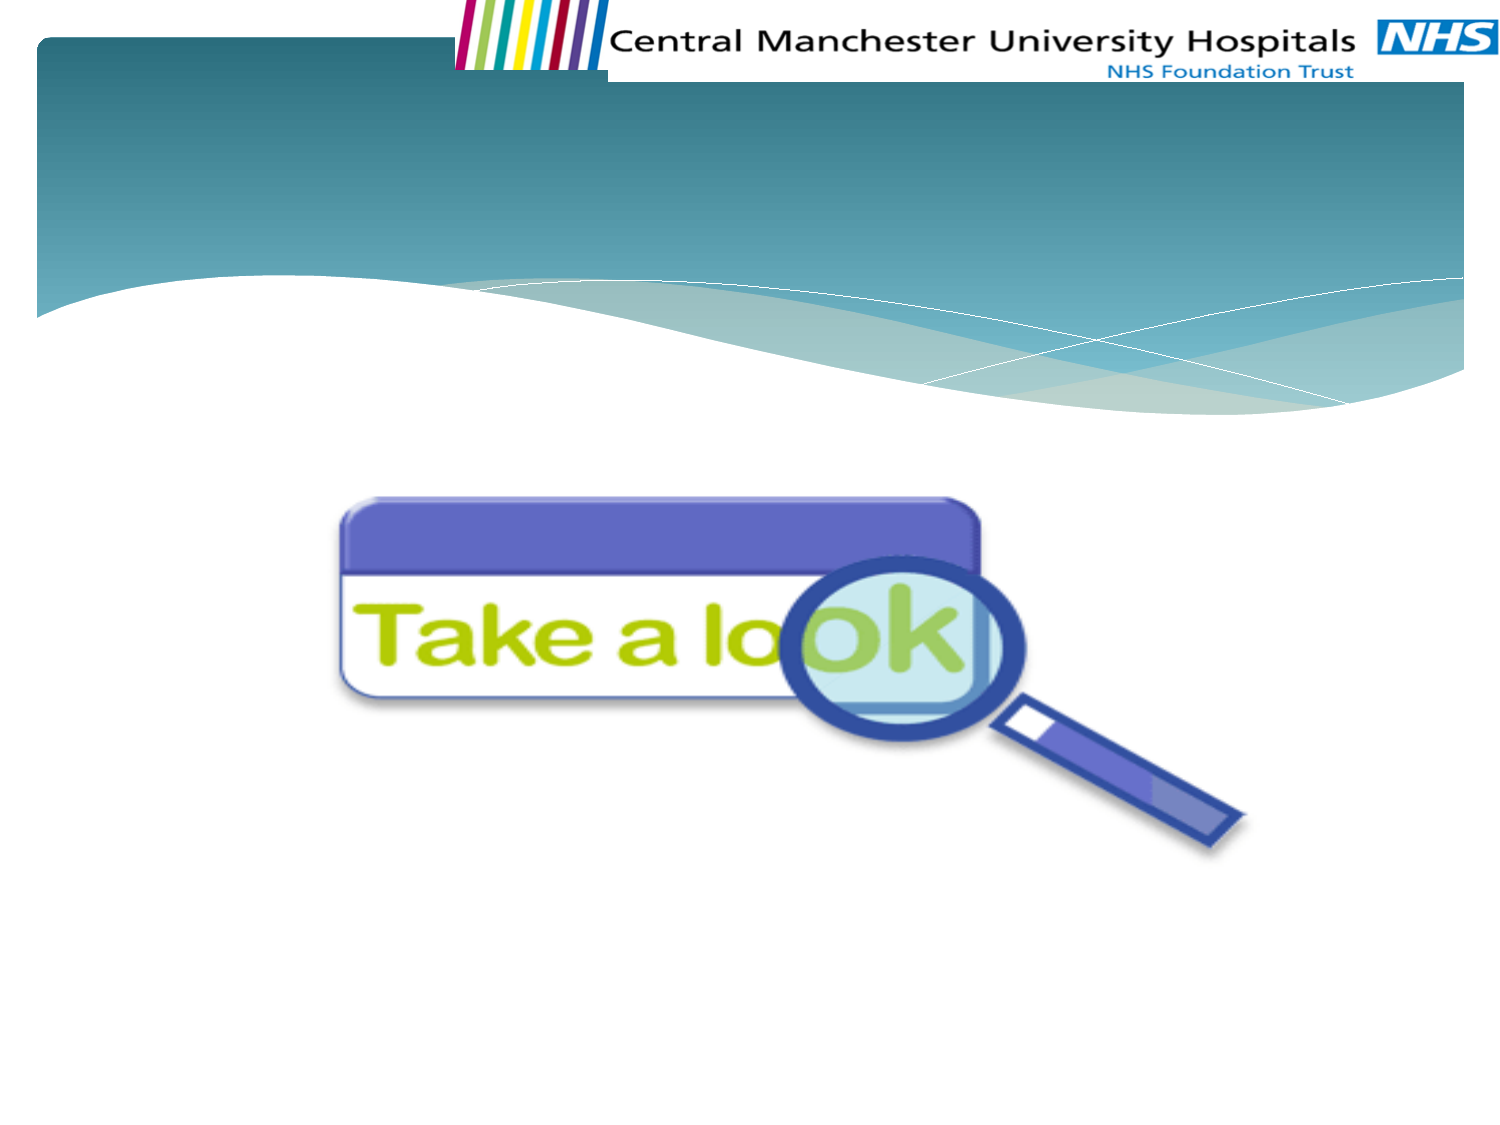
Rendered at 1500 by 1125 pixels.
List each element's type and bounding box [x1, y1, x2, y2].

picture [540, 0, 1500, 82]
picture [324, 491, 1270, 878]
picture [455, 0, 542, 71]
